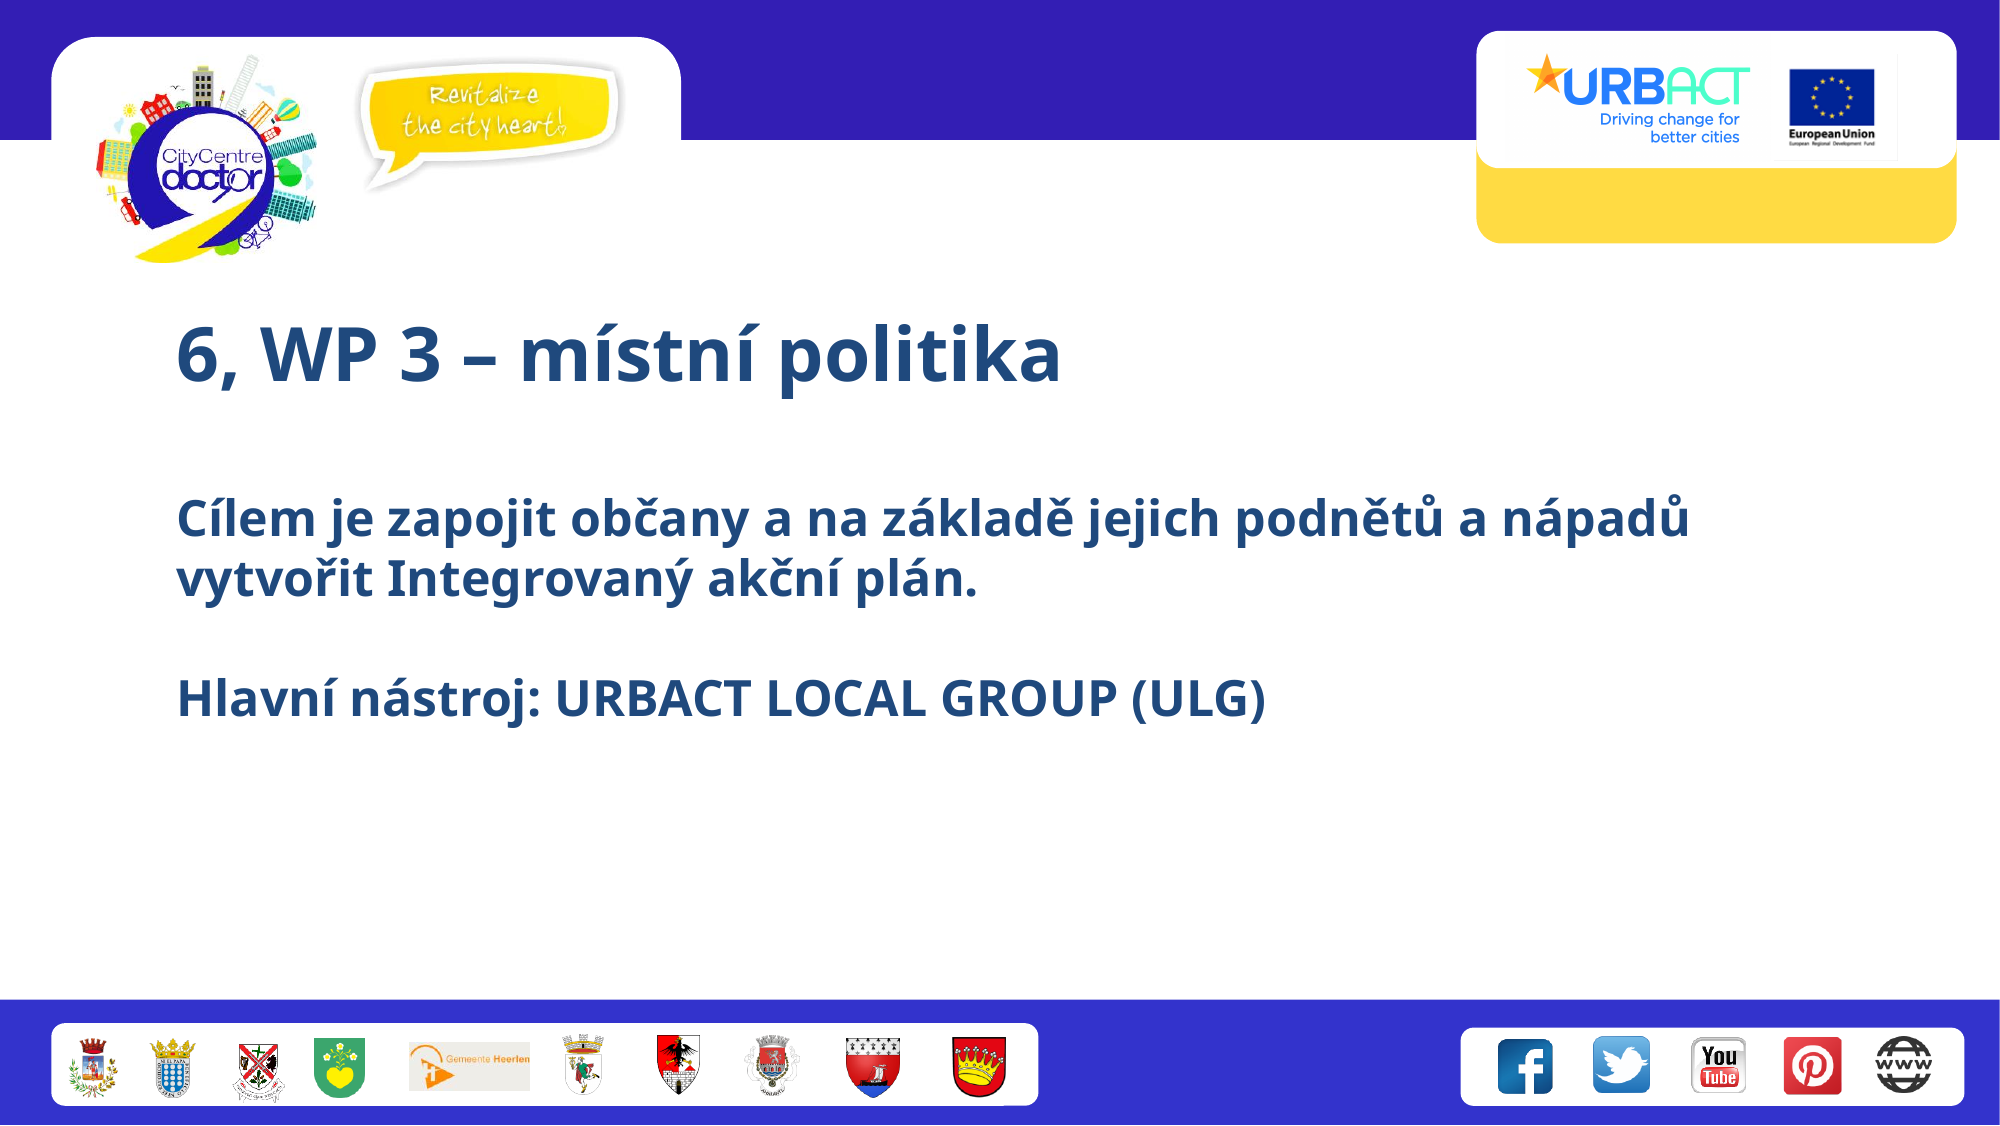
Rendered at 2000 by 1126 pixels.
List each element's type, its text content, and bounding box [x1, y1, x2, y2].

text_box [1458, 1025, 1967, 1108]
picture [1774, 54, 1899, 162]
picture [952, 1036, 1006, 1099]
picture [314, 1038, 365, 1099]
picture [1495, 1037, 1553, 1094]
picture [1505, 33, 1772, 162]
text_box [0, 0, 2000, 142]
text_box [1474, 151, 1959, 246]
picture [67, 1038, 119, 1099]
text_box [49, 34, 684, 302]
picture [351, 54, 628, 200]
picture [231, 1043, 286, 1103]
picture [96, 54, 317, 263]
text_box [49, 1021, 1041, 1108]
picture [657, 1035, 700, 1096]
picture [1691, 1037, 1747, 1093]
picture [149, 1038, 196, 1099]
text_box 6, WP 3 – místní politika Cílem je zapojit občany a na základě jejich podnětů a nápadů vytvořit Integrovaný akční plán. Hlavní nástroj: URBACT LOCAL GROUP (ULG) [161, 299, 1826, 735]
text_box [1474, 28, 1959, 171]
picture [562, 1034, 604, 1095]
picture [409, 1041, 531, 1091]
picture [846, 1038, 901, 1099]
picture [1875, 1036, 1932, 1093]
picture [1592, 1036, 1650, 1093]
text_box [0, 997, 2000, 1126]
picture [744, 1035, 800, 1096]
picture [1780, 1034, 1844, 1097]
